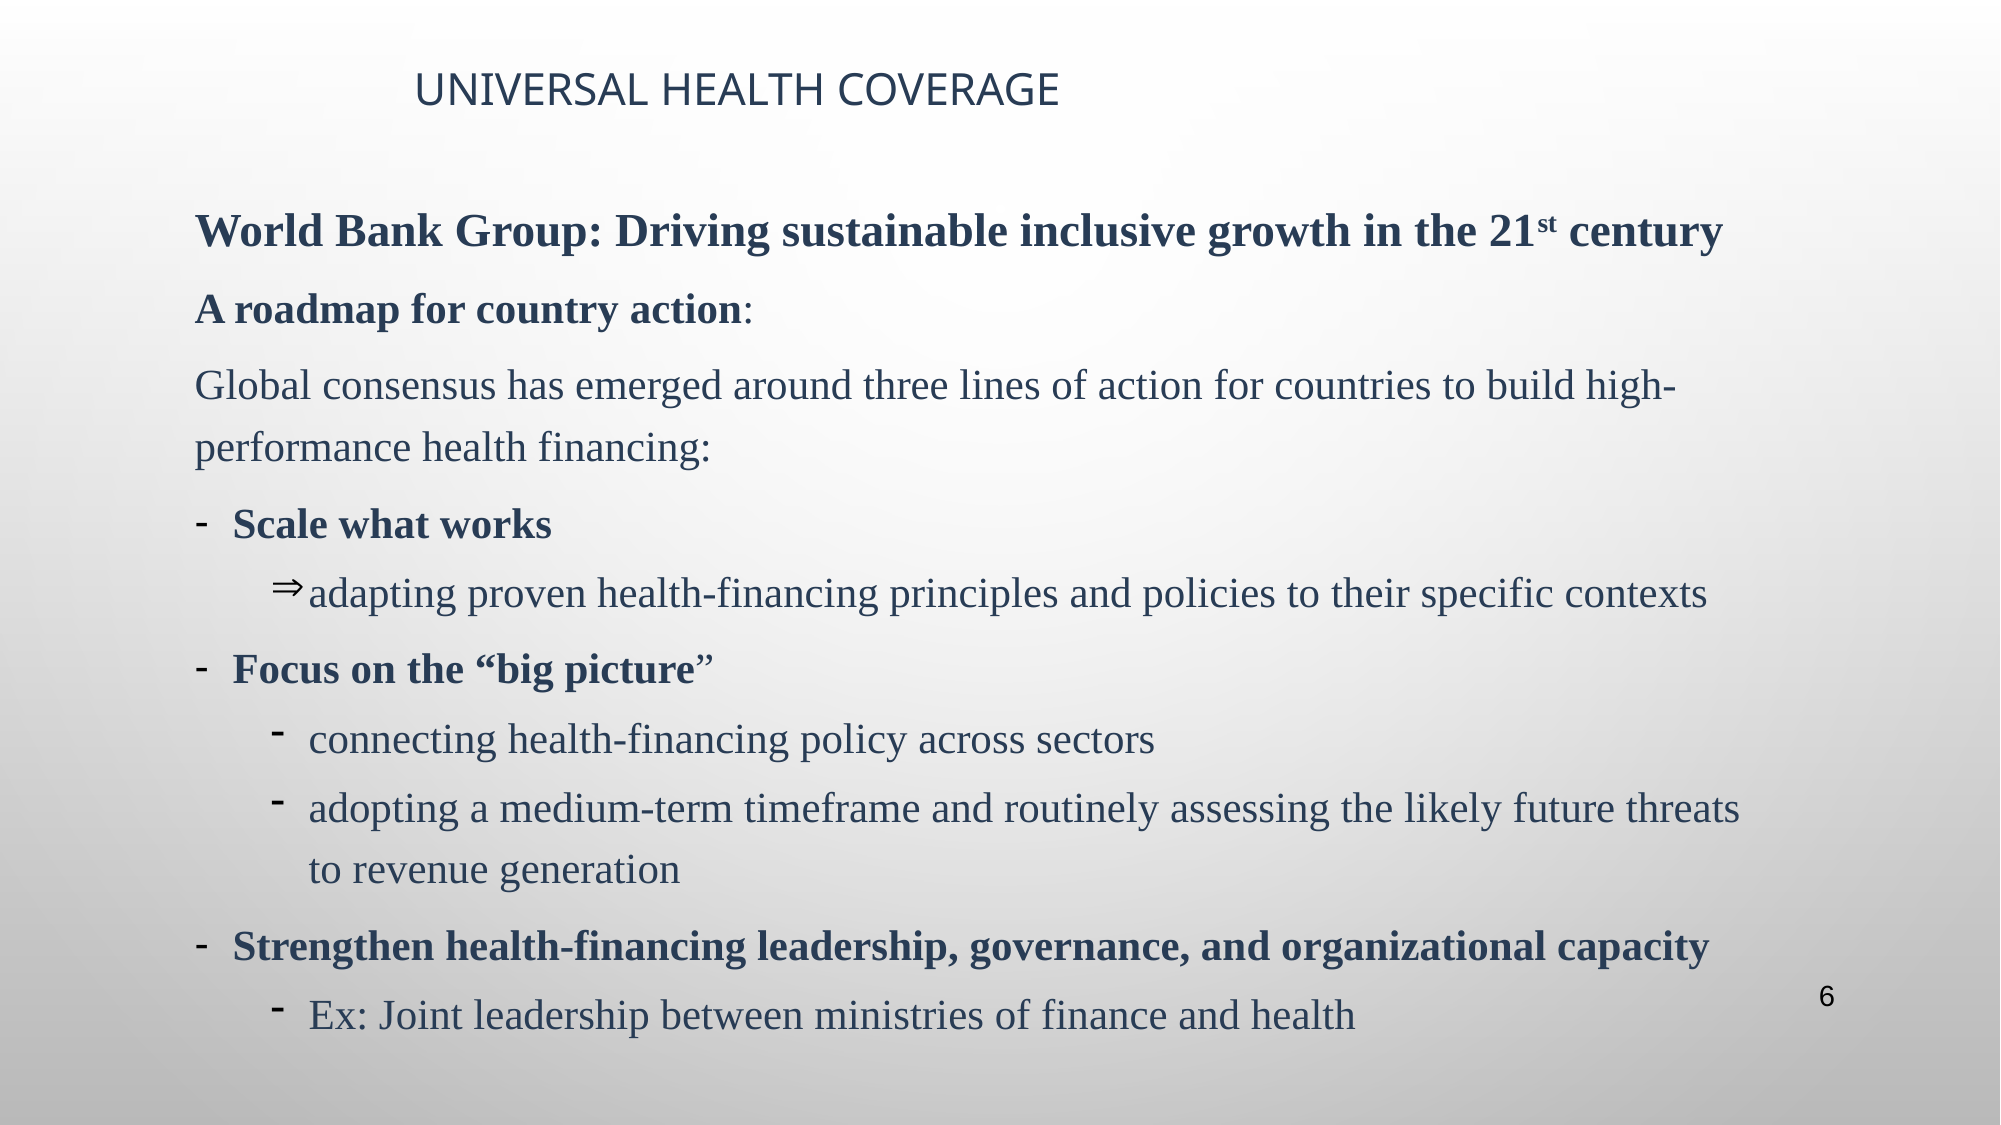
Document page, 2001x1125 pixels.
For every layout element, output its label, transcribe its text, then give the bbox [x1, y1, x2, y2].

picture [0, 0, 2000, 1125]
list World Bank Group: Driving sustainable inclusive growth in the 21st century A roadmap for country action: Global consensus has emerged around three lines of action for countries to build high-performance health financing: Scale what works adapting proven health-financing principles and policies to their specific contexts Focus on the “big picture” connecting health-financing policy across sectors adopting a medium-term timeframe and routinely assessing the likely future threats to revenue generation Strengthen health-financing leadership, governance, and organizational capacity Ex: Joint leadership between ministries of finance and health [179, 179, 1761, 1069]
text_box UNIVERSAL HEALTH COVERAGE [398, 59, 1749, 247]
slide_number 6 [1761, 965, 1851, 1025]
